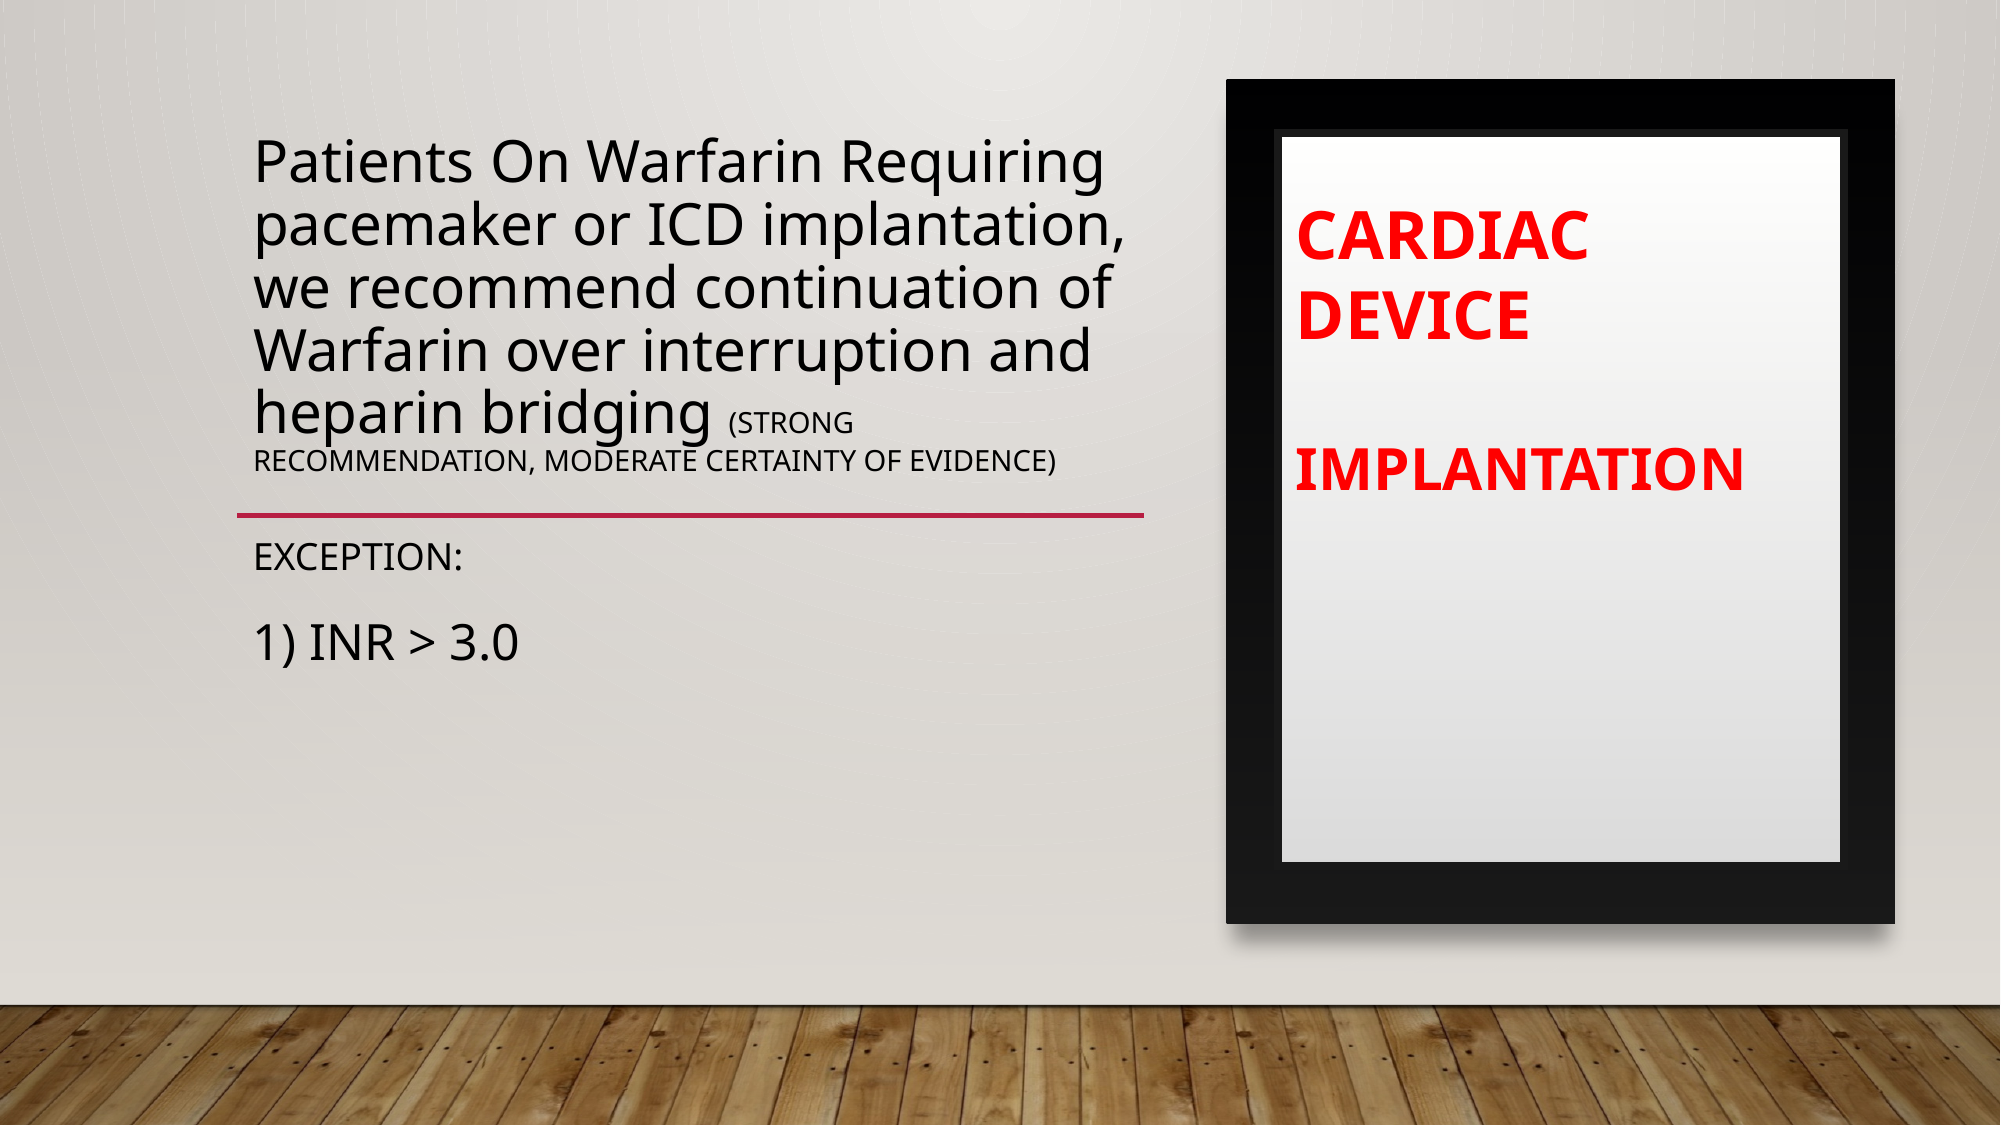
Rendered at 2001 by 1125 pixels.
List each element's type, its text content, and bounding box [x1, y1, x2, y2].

list EXCEPTION: 1) INR > 3.0 [237, 516, 1145, 845]
picture [0, 1005, 2000, 1125]
text_box CARDIAC DEVICE IMPLANTATION [1281, 185, 1847, 510]
title Patients On Warfarin Requiring pacemaker or ICD implantation, we recommend continuation of Warfarin over interruption and heparin bridging (Strong Recommendation, Moderate Certainty of Evidence) [238, 185, 1146, 486]
